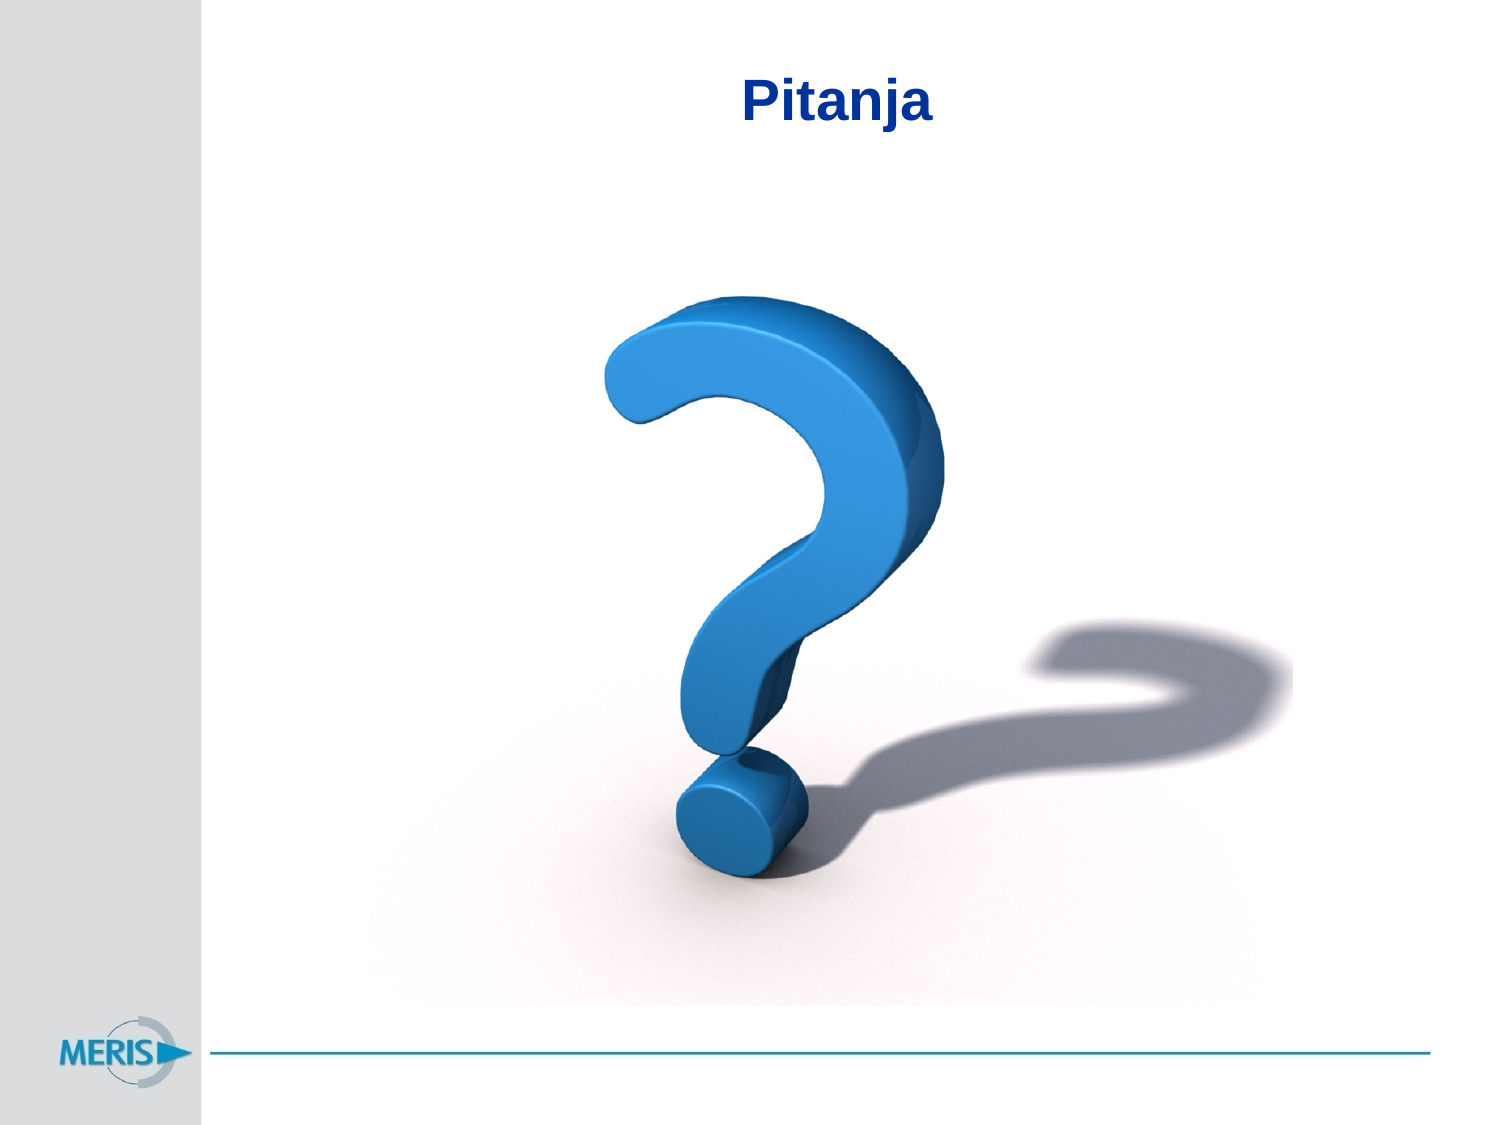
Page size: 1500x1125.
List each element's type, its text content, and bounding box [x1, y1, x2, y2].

title Pitanja [200, 3, 1475, 192]
picture [0, 0, 1500, 1125]
